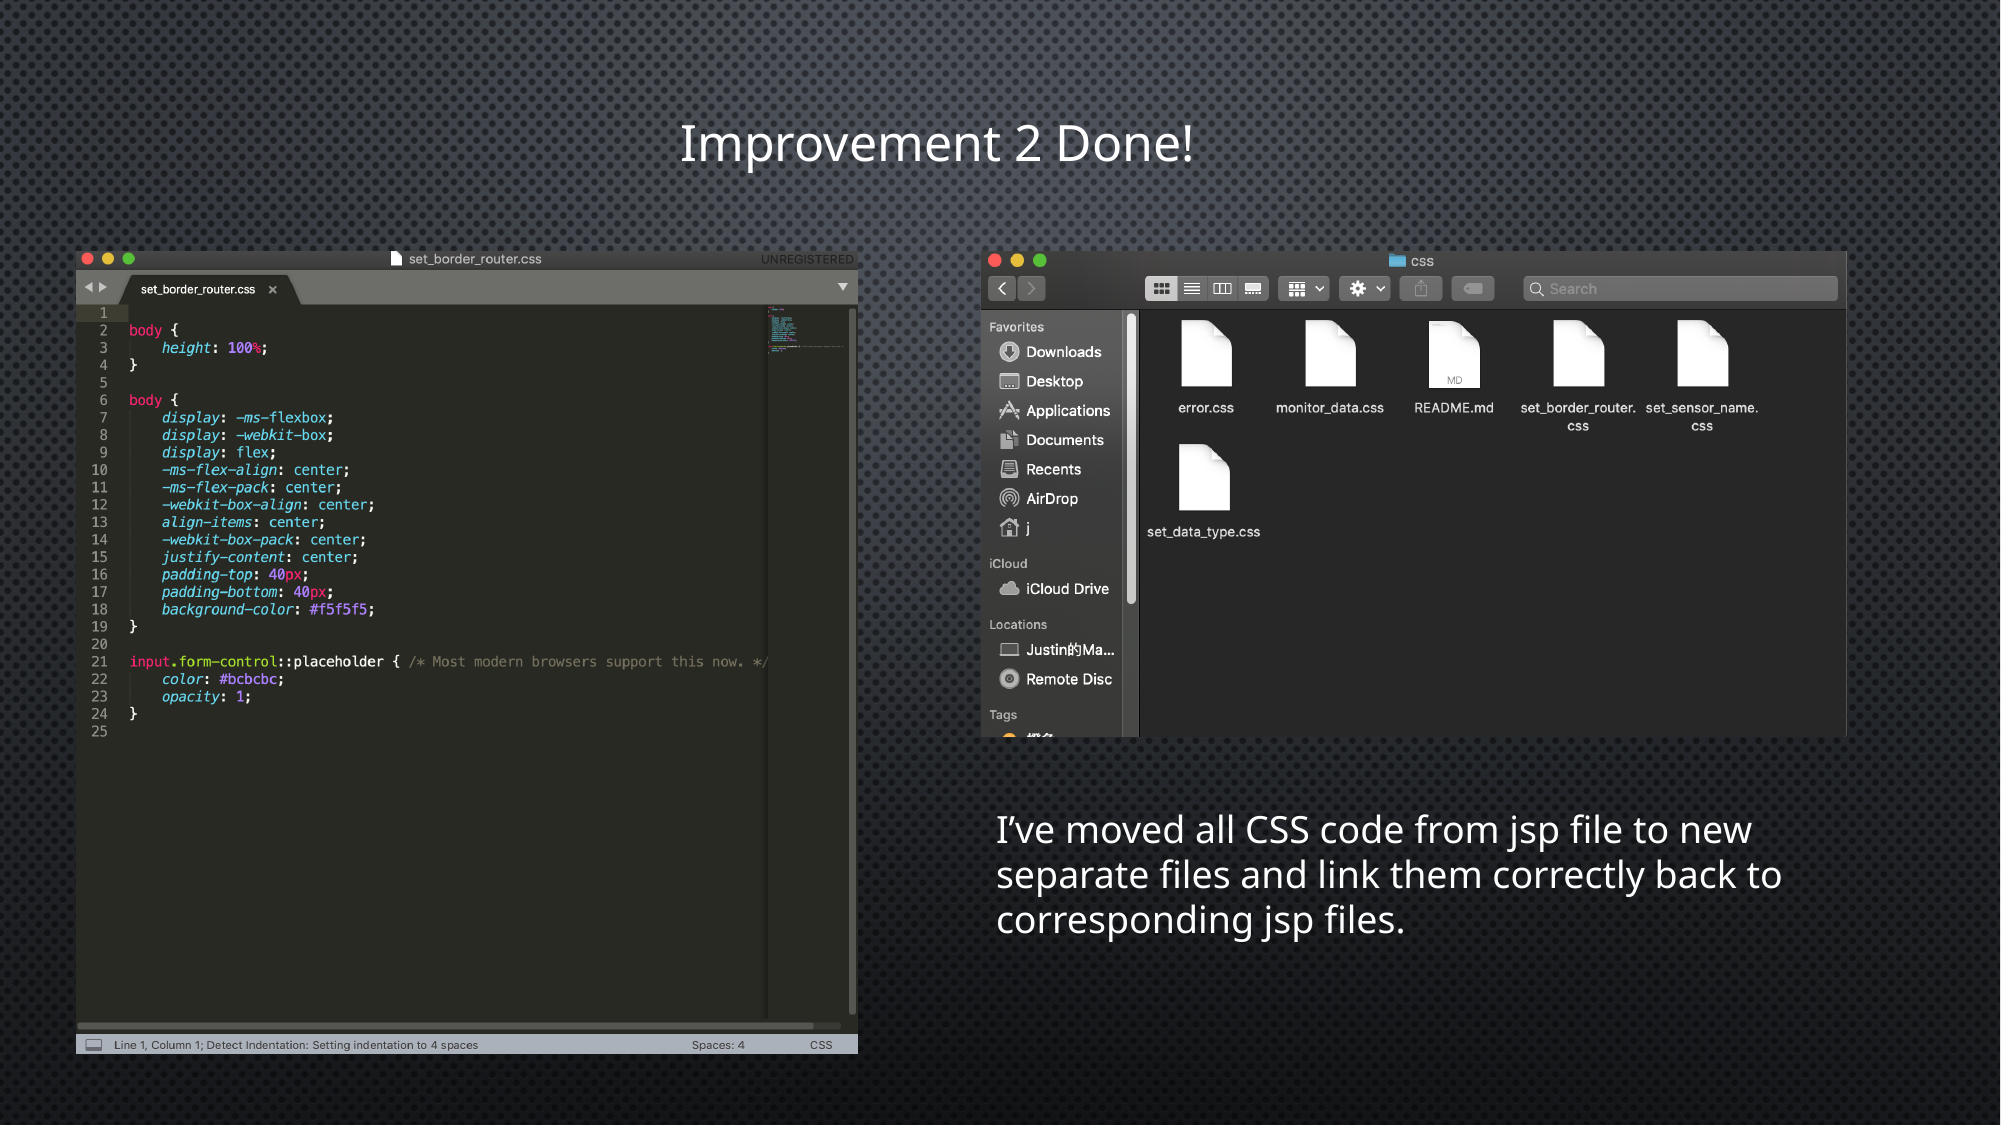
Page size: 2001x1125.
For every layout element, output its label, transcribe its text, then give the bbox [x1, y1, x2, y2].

text_box I’ve moved all CSS code from jsp file to new separate files and link them correctly back to corresponding jsp files. [981, 798, 1879, 949]
picture [981, 250, 1847, 737]
text_box Improvement 2 Done! [665, 103, 1517, 179]
picture [76, 250, 858, 1054]
